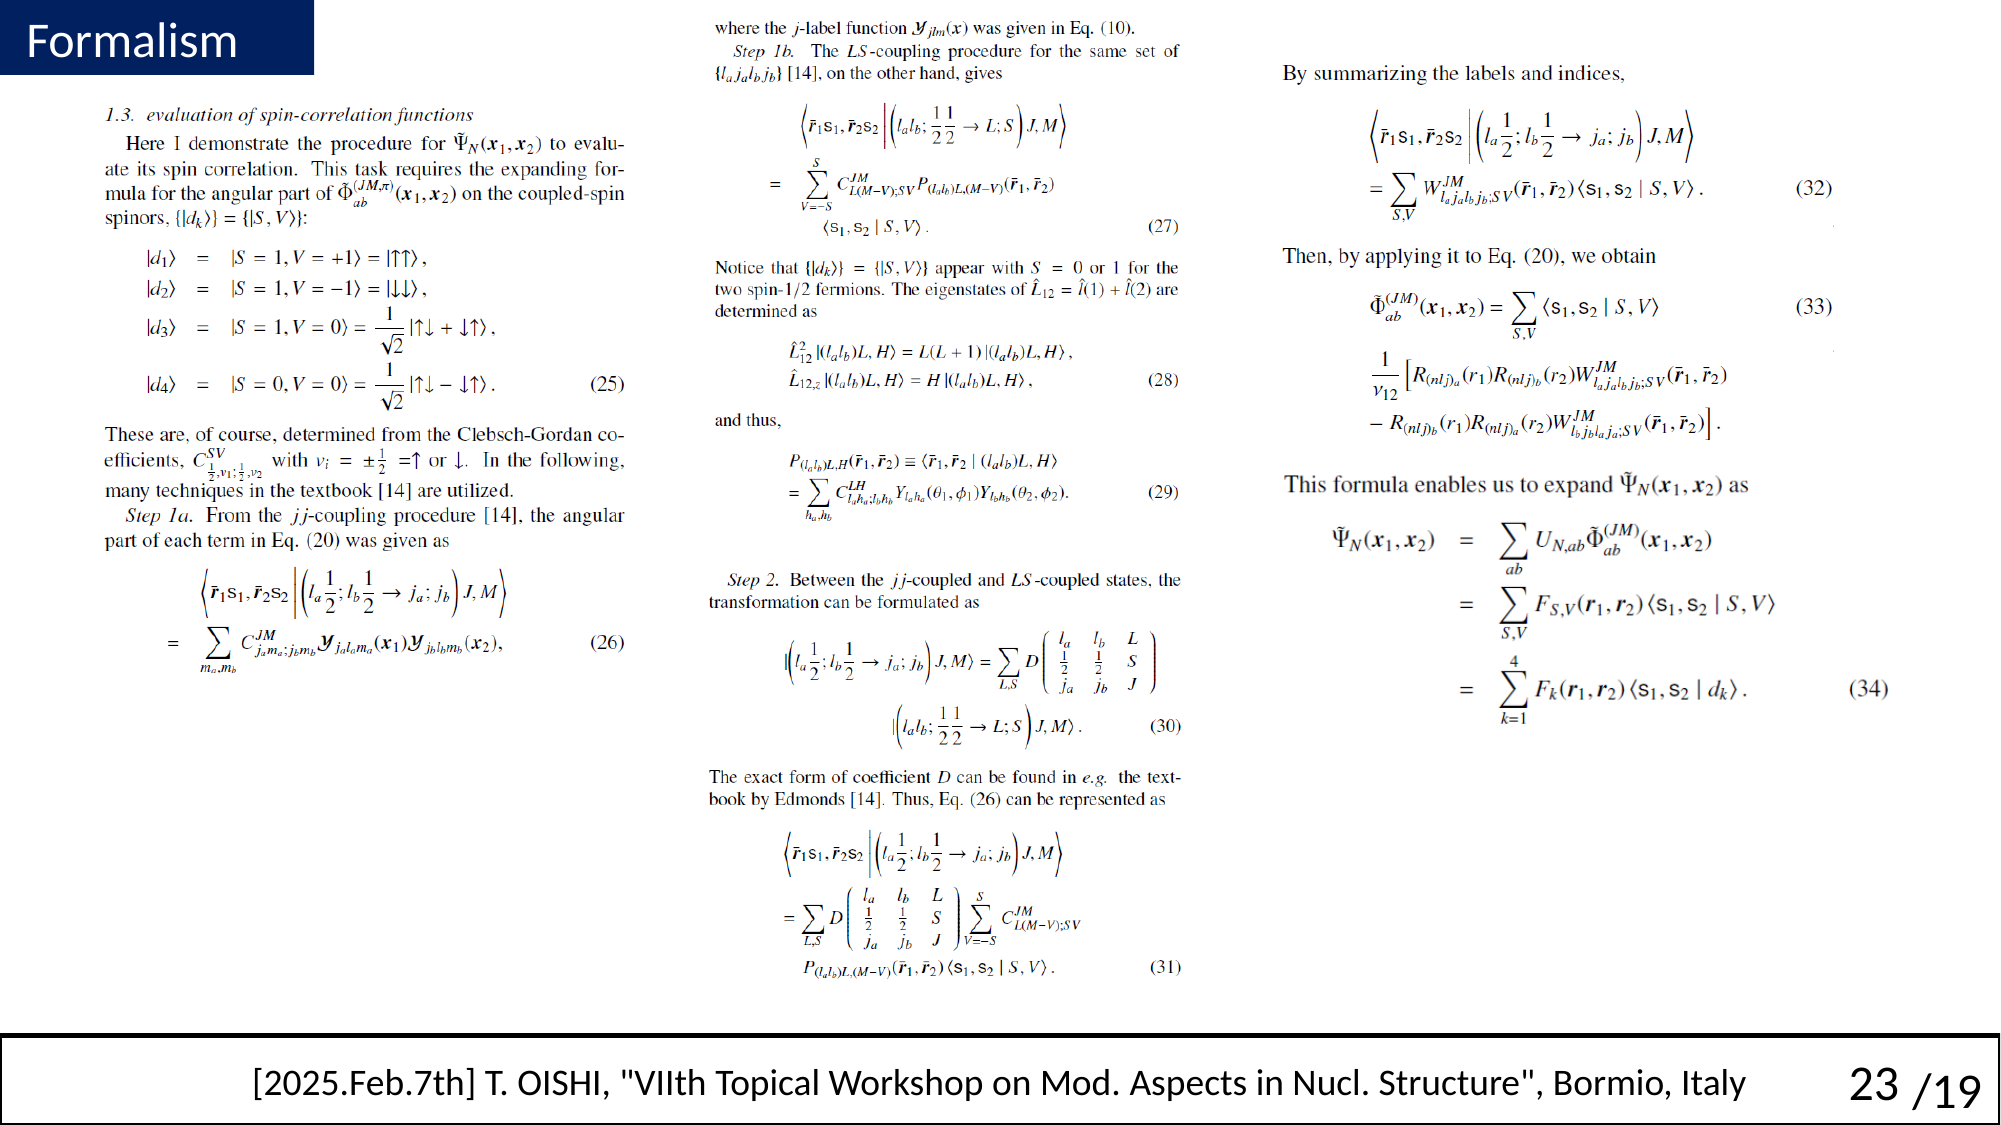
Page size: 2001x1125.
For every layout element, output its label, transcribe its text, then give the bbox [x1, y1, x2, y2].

picture [700, 564, 1183, 985]
footer [2025.Feb.7th] T. OISHI, "VIIth Topical Workshop on Mod. Aspects in Nucl. Structure", Bormio, Italy [0, 1033, 2000, 1125]
picture [707, 18, 1182, 534]
picture [1276, 57, 1834, 447]
slide_number 23 [1833, 1035, 2000, 1125]
picture [1275, 466, 1892, 728]
picture [93, 101, 634, 682]
text_box Formalism [0, 0, 315, 75]
